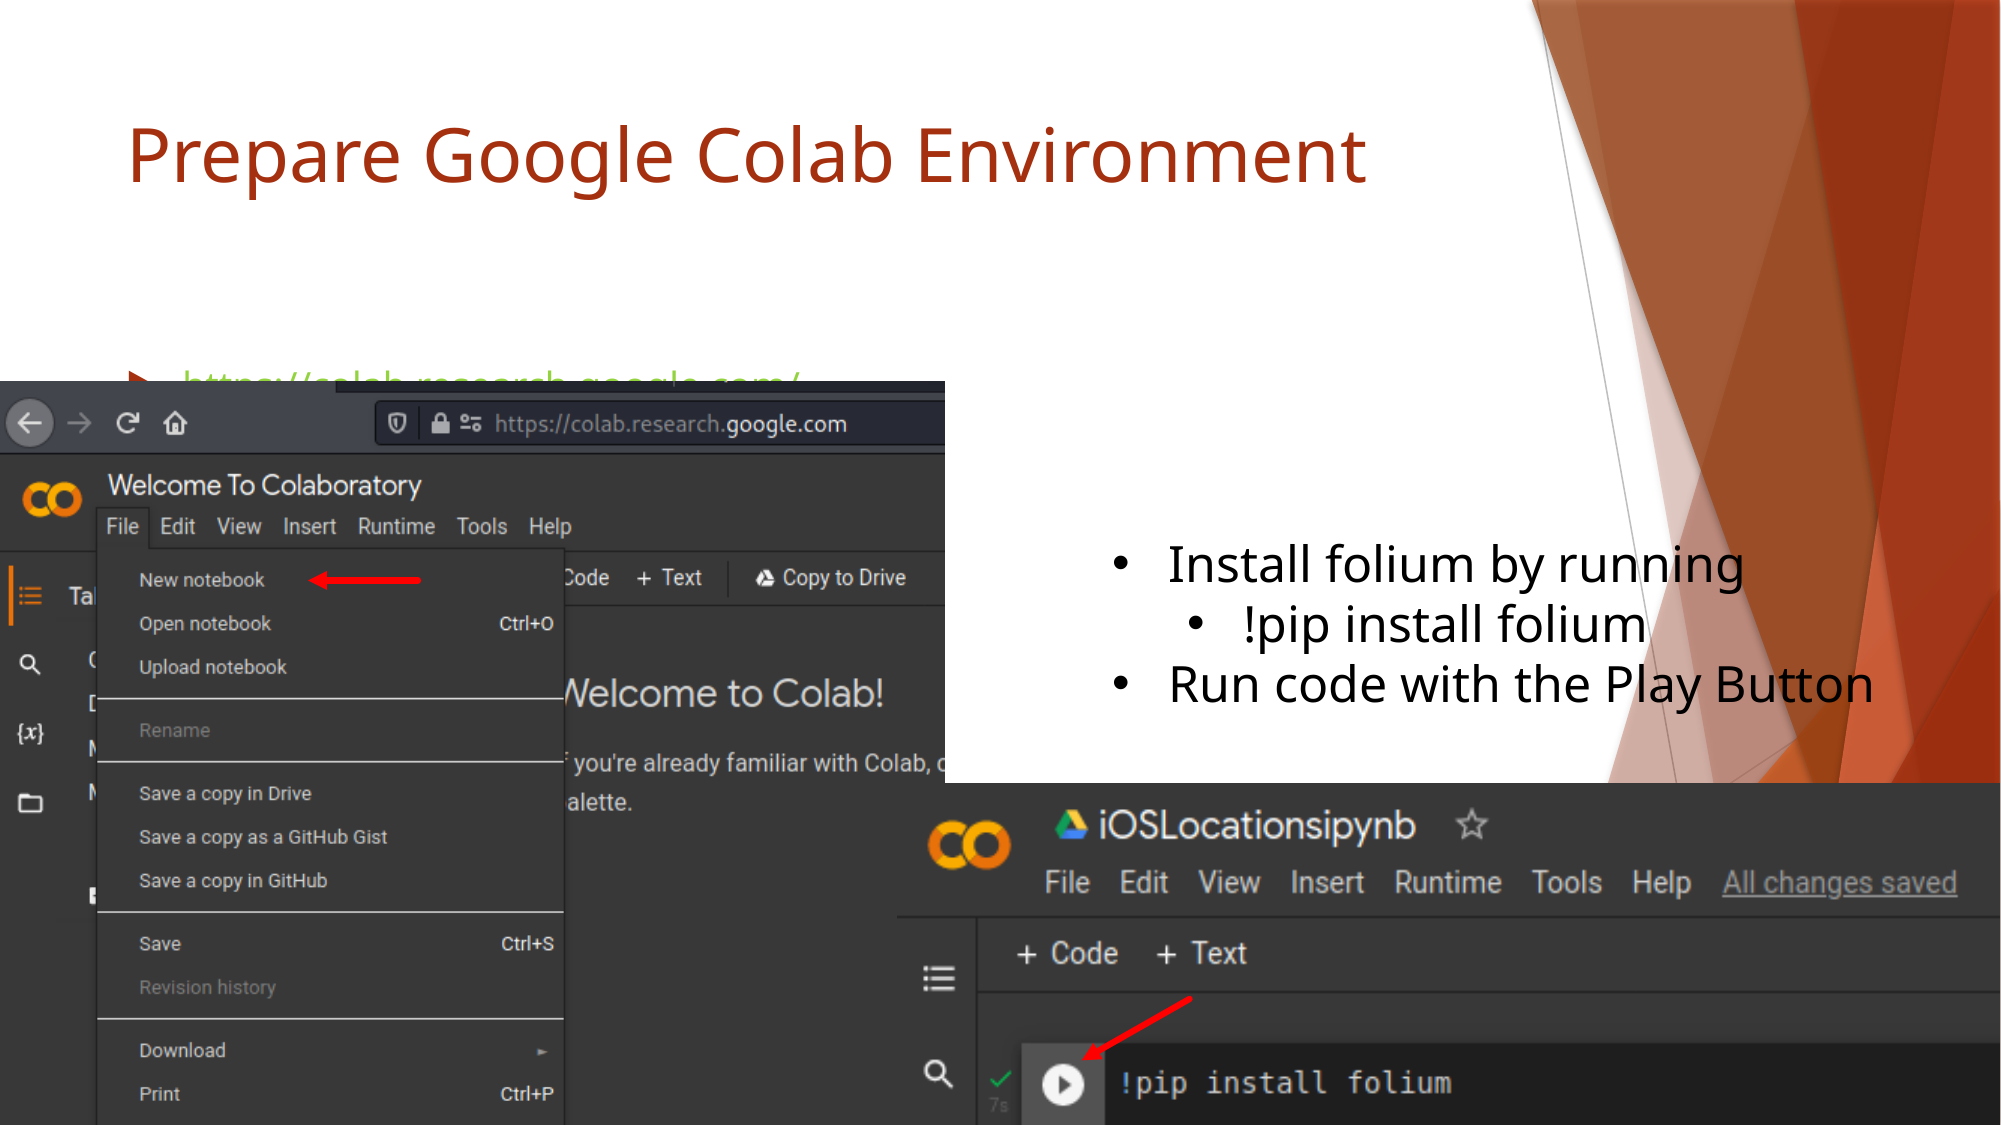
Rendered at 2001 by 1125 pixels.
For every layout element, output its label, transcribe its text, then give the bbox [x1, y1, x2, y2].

text_box Install folium by running !pip install folium Run code with the Play Button [1097, 524, 1891, 720]
list https://colab.research.google.com/ [111, 354, 1522, 782]
picture [0, 381, 2000, 1125]
title Prepare Google Colab Environment [111, 99, 1522, 317]
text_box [1081, 998, 1191, 1061]
